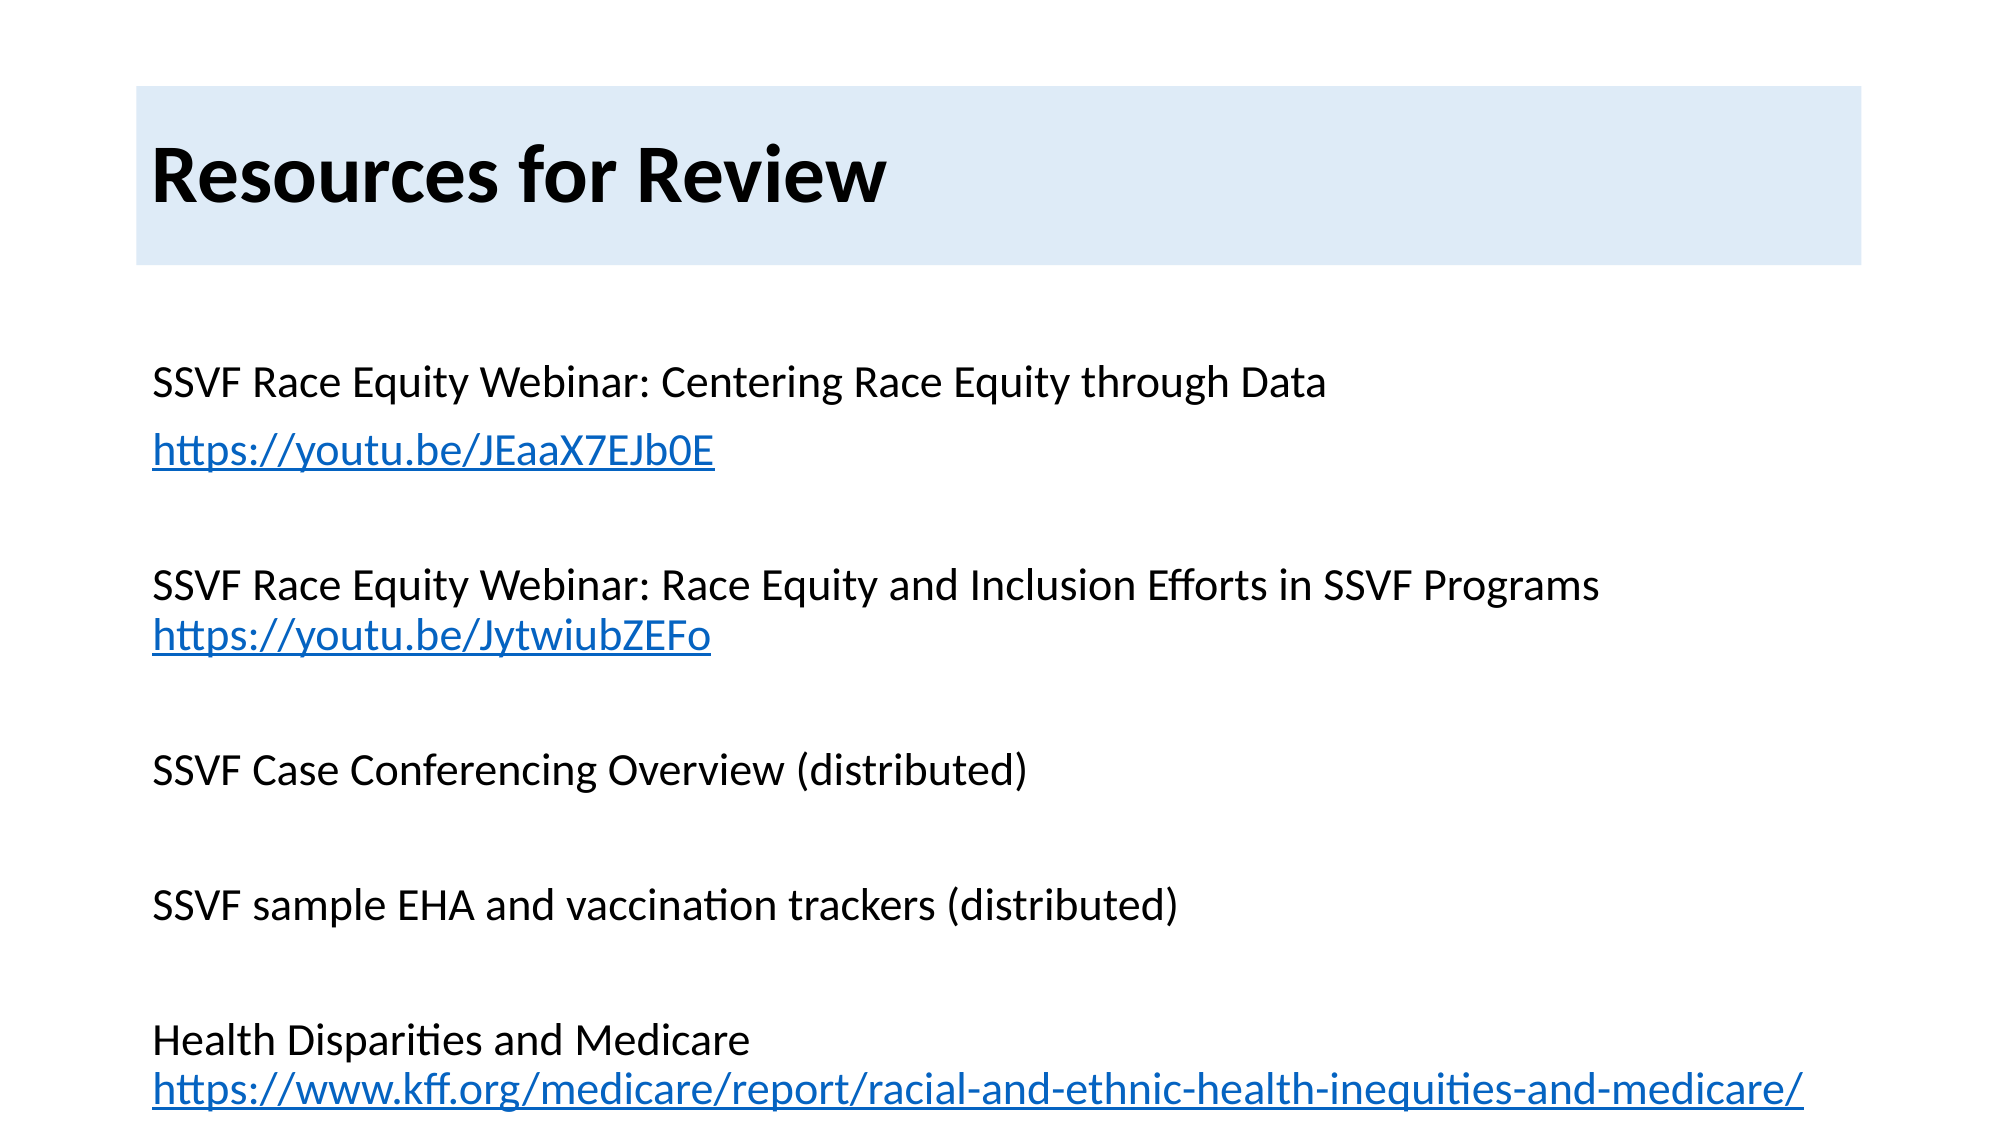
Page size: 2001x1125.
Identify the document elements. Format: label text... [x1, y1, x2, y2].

text_box SSVF Race Equity Webinar: Centering Race Equity through Data https://youtu.be/JEaaX7EJb0E SSVF Race Equity Webinar: Race Equity and Inclusion Efforts in SSVF Programs https://youtu.be/JytwiubZEFo SSVF Case Conferencing Overview (distributed) SSVF sample EHA and vaccination trackers (distributed) Health Disparities and Medicare https://www.kff.org/medicare/report/racial-and-ethnic-health-inequities-and-medicare/ [137, 277, 1863, 1125]
title Resources for Review [136, 86, 1862, 266]
